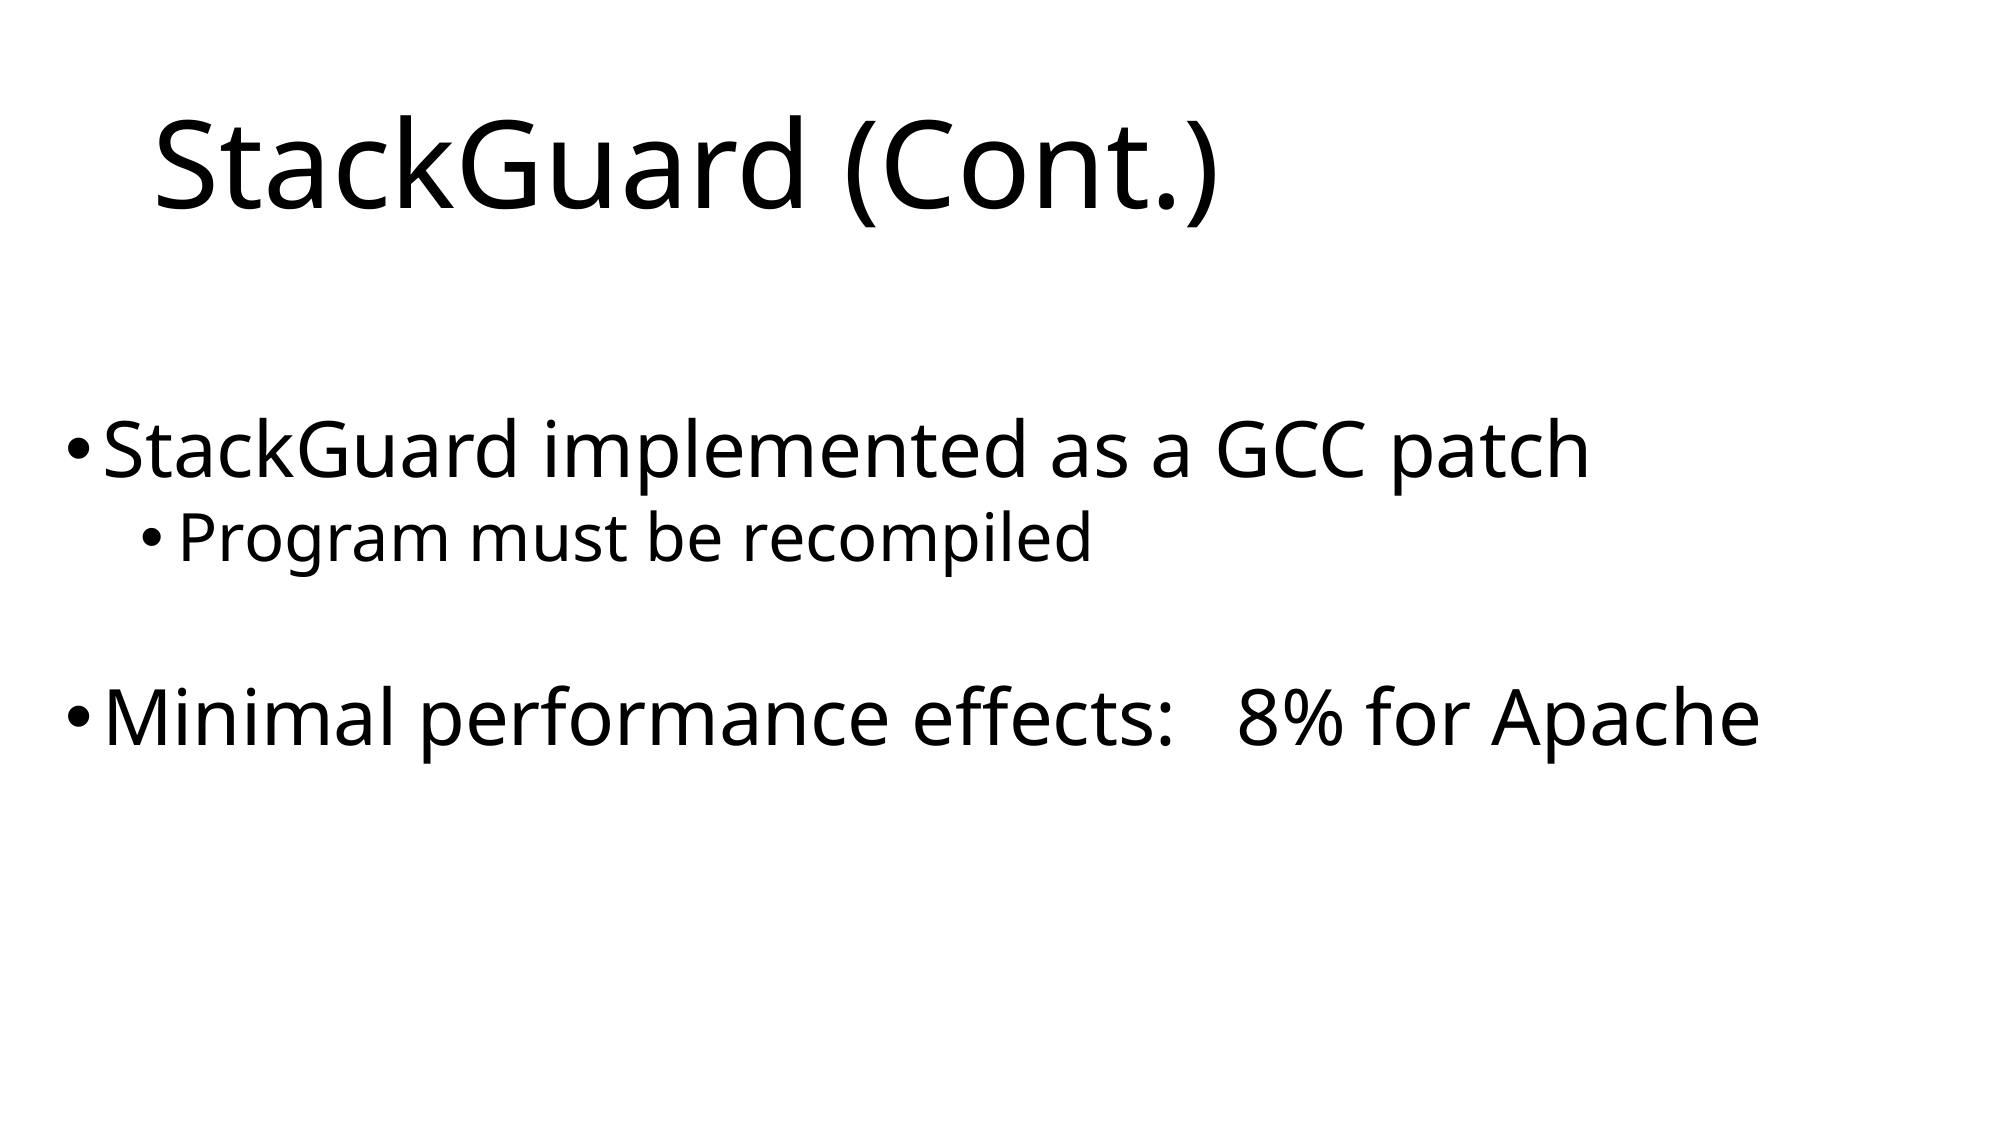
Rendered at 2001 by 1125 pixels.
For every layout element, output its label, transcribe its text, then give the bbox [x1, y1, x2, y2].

title StackGuard (Cont.) [137, 59, 1863, 278]
list StackGuard implemented as a GCC patch Program must be recompiled Minimal performance effects: 8% for Apache [50, 288, 1950, 1080]
